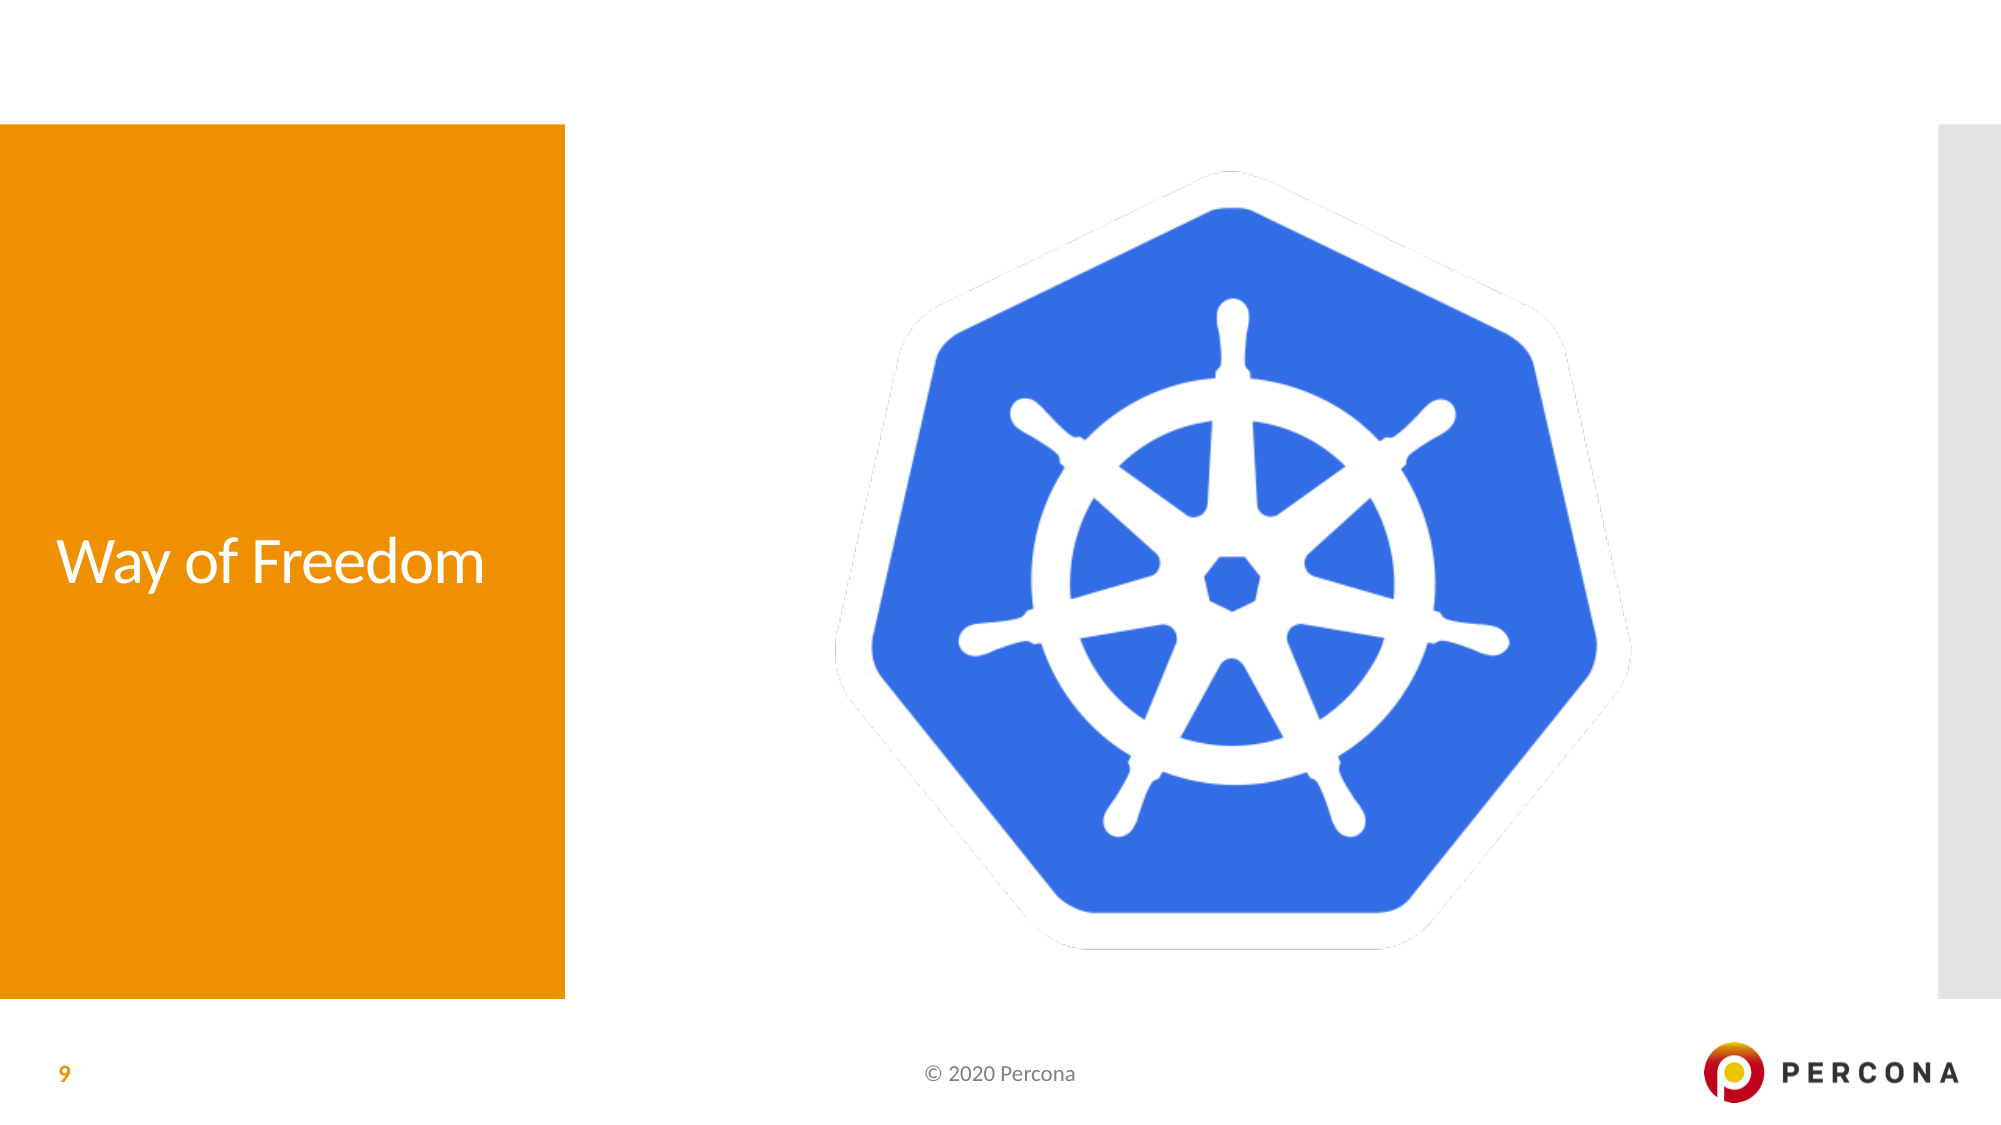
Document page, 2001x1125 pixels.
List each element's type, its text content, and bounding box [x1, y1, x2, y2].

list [834, 161, 1635, 962]
slide_number 9 [43, 1042, 295, 1103]
picture [1704, 1042, 1959, 1103]
footer © 2020 Percona [399, 1042, 1600, 1103]
title Way of Freedom [41, 184, 525, 940]
